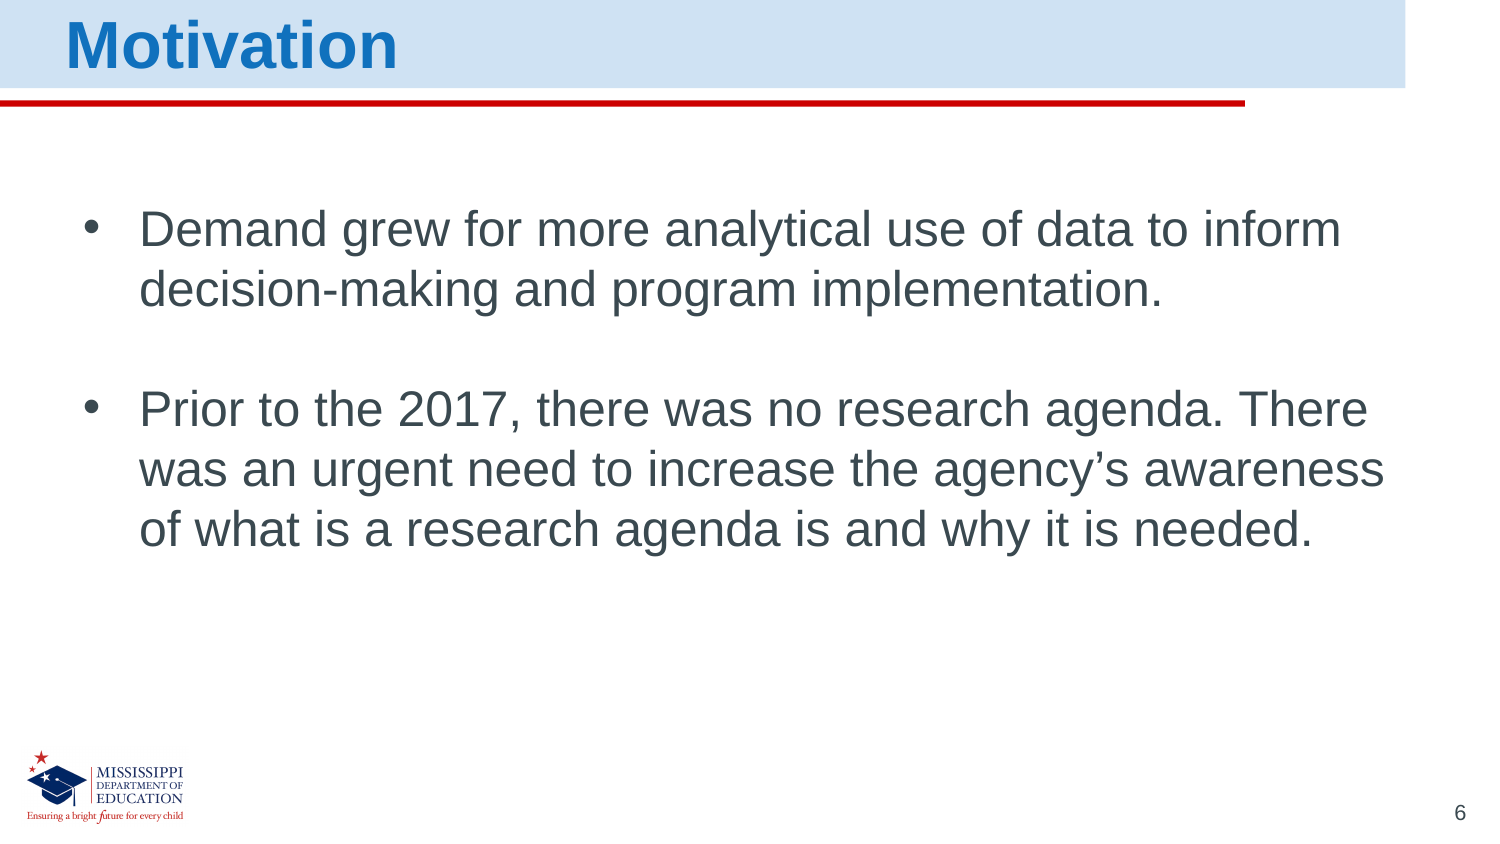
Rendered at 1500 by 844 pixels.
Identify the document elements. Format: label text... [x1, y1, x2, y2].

slide_number 6 [1391, 801, 1482, 841]
list Motivation [51, 5, 1406, 80]
list Demand grew for more analytical use of data to inform decision-making and program implementation. Prior to the 2017, there was no research agenda. There was an urgent need to increase the agency’s awareness of what is a research agenda is and why it is needed. [68, 189, 1429, 717]
picture [21, 746, 189, 827]
